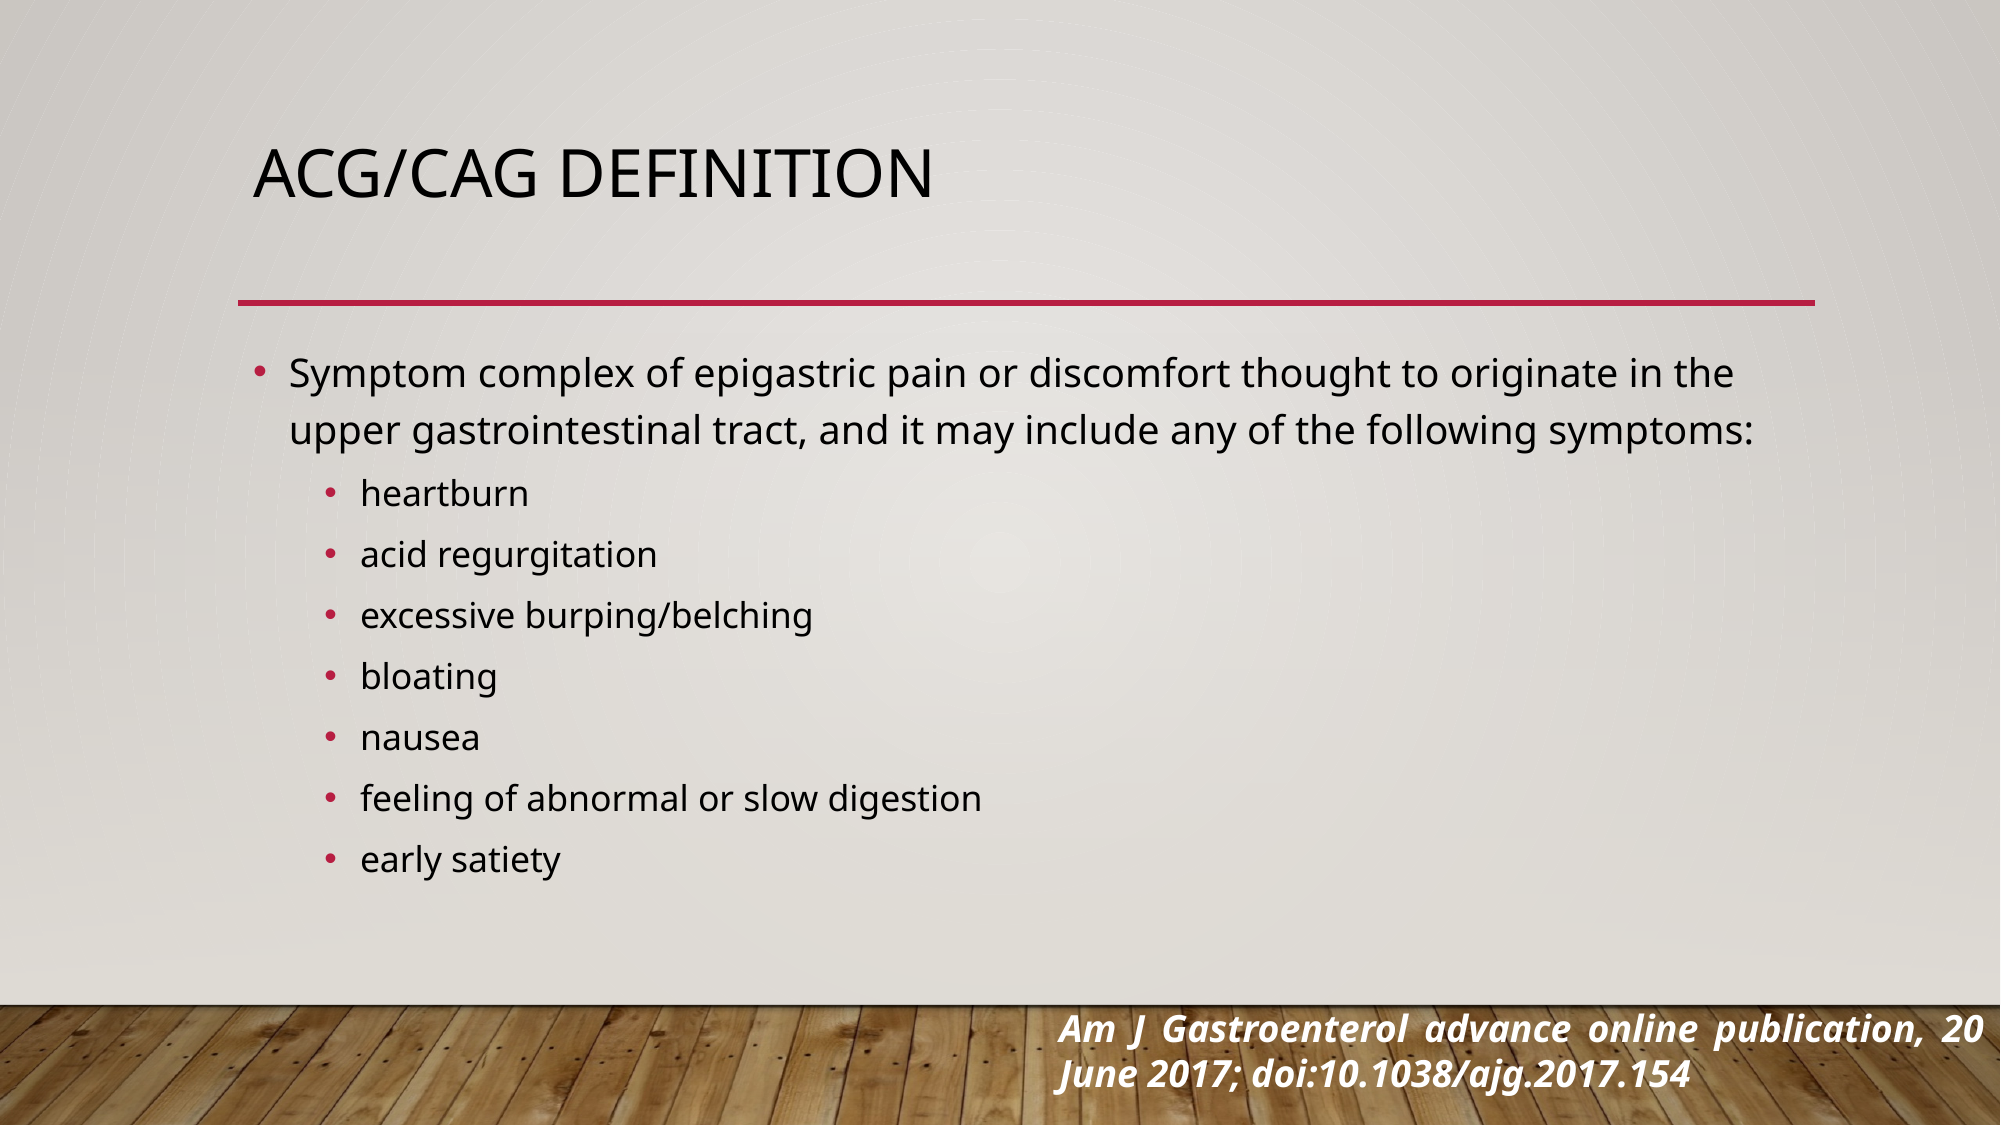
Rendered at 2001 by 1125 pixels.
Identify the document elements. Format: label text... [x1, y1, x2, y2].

list Symptom complex of epigastric pain or discomfort thought to originate in the upper gastrointestinal tract, and it may include any of the following symptoms: heartburn acid regurgitation excessive burping/belching bloating nausea feeling of abnormal or slow digestion early satiety [238, 330, 1814, 897]
picture [0, 1005, 2000, 1125]
text_box Am J Gastroenterol advance online publication, 20 June 2017; doi:10.1038/ajg.2017.154 [1044, 997, 2000, 1103]
title Acg/cag definition [238, 131, 1814, 305]
